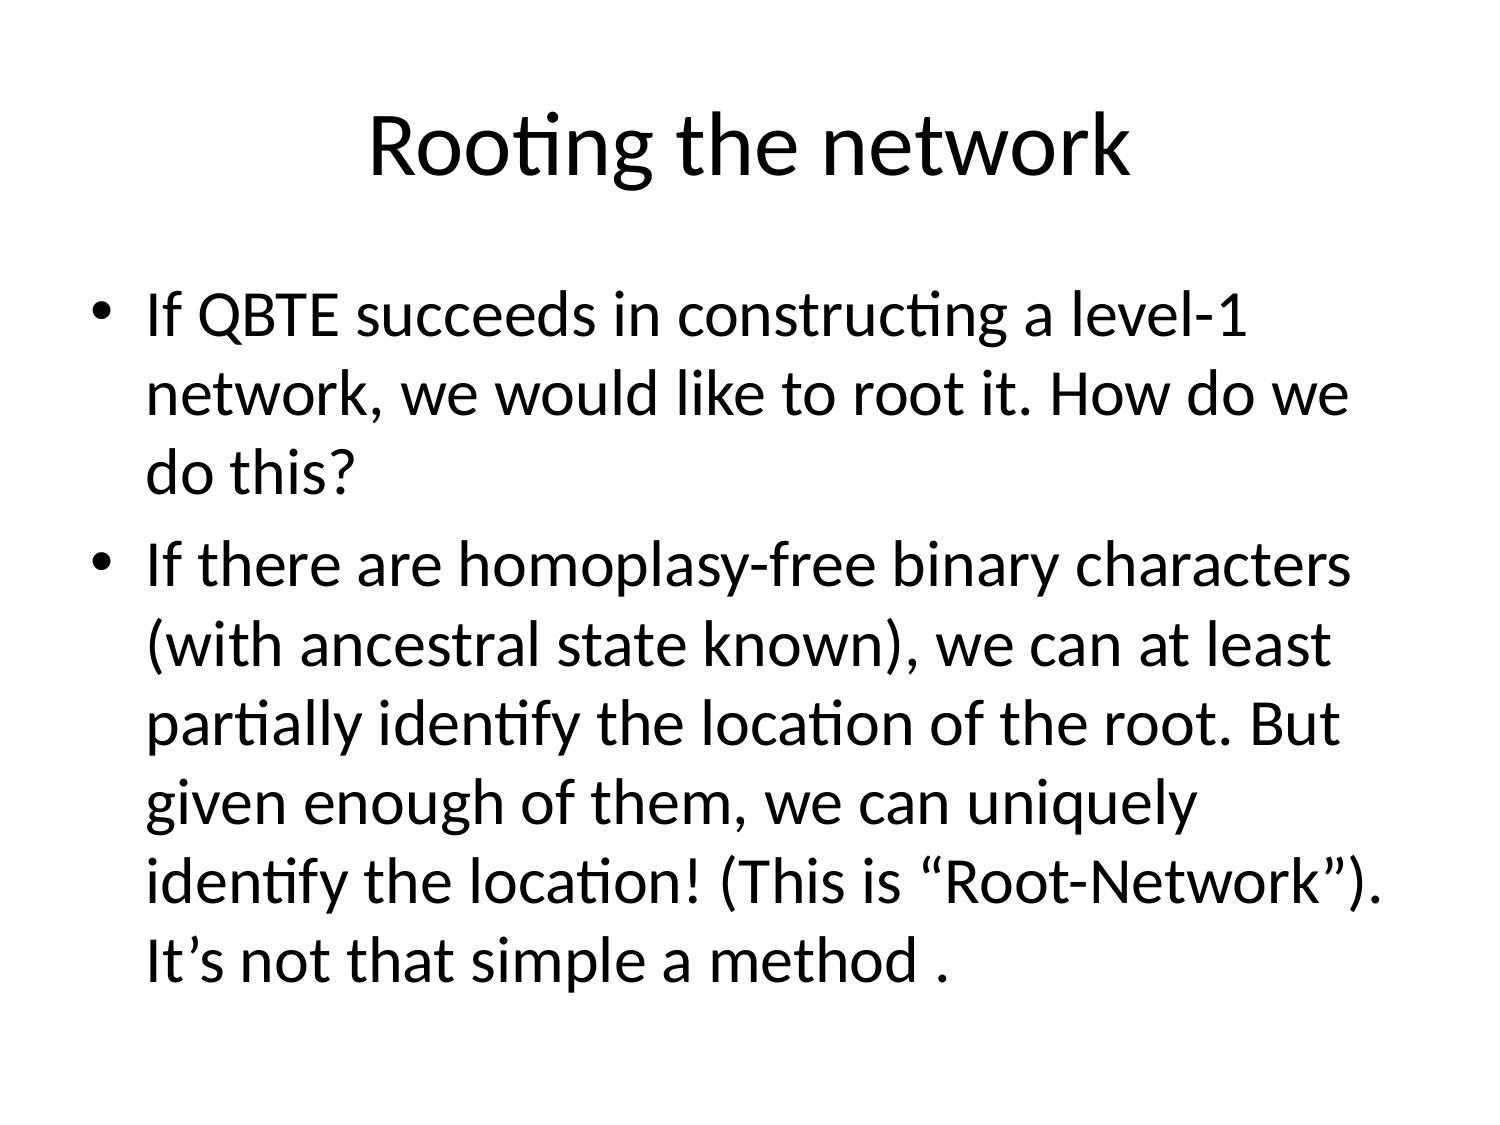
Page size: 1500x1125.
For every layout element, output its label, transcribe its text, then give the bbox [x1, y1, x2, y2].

list If QBTE succeeds in constructing a level-1 network, we would like to root it. How do we do this? If there are homoplasy-free binary characters (with ancestral state known), we can at least partially identify the location of the root. But given enough of them, we can uniquely identify the location! (This is “Root-Network”). It’s not that simple a method . [75, 262, 1425, 1005]
title Rooting the network [75, 45, 1425, 233]
